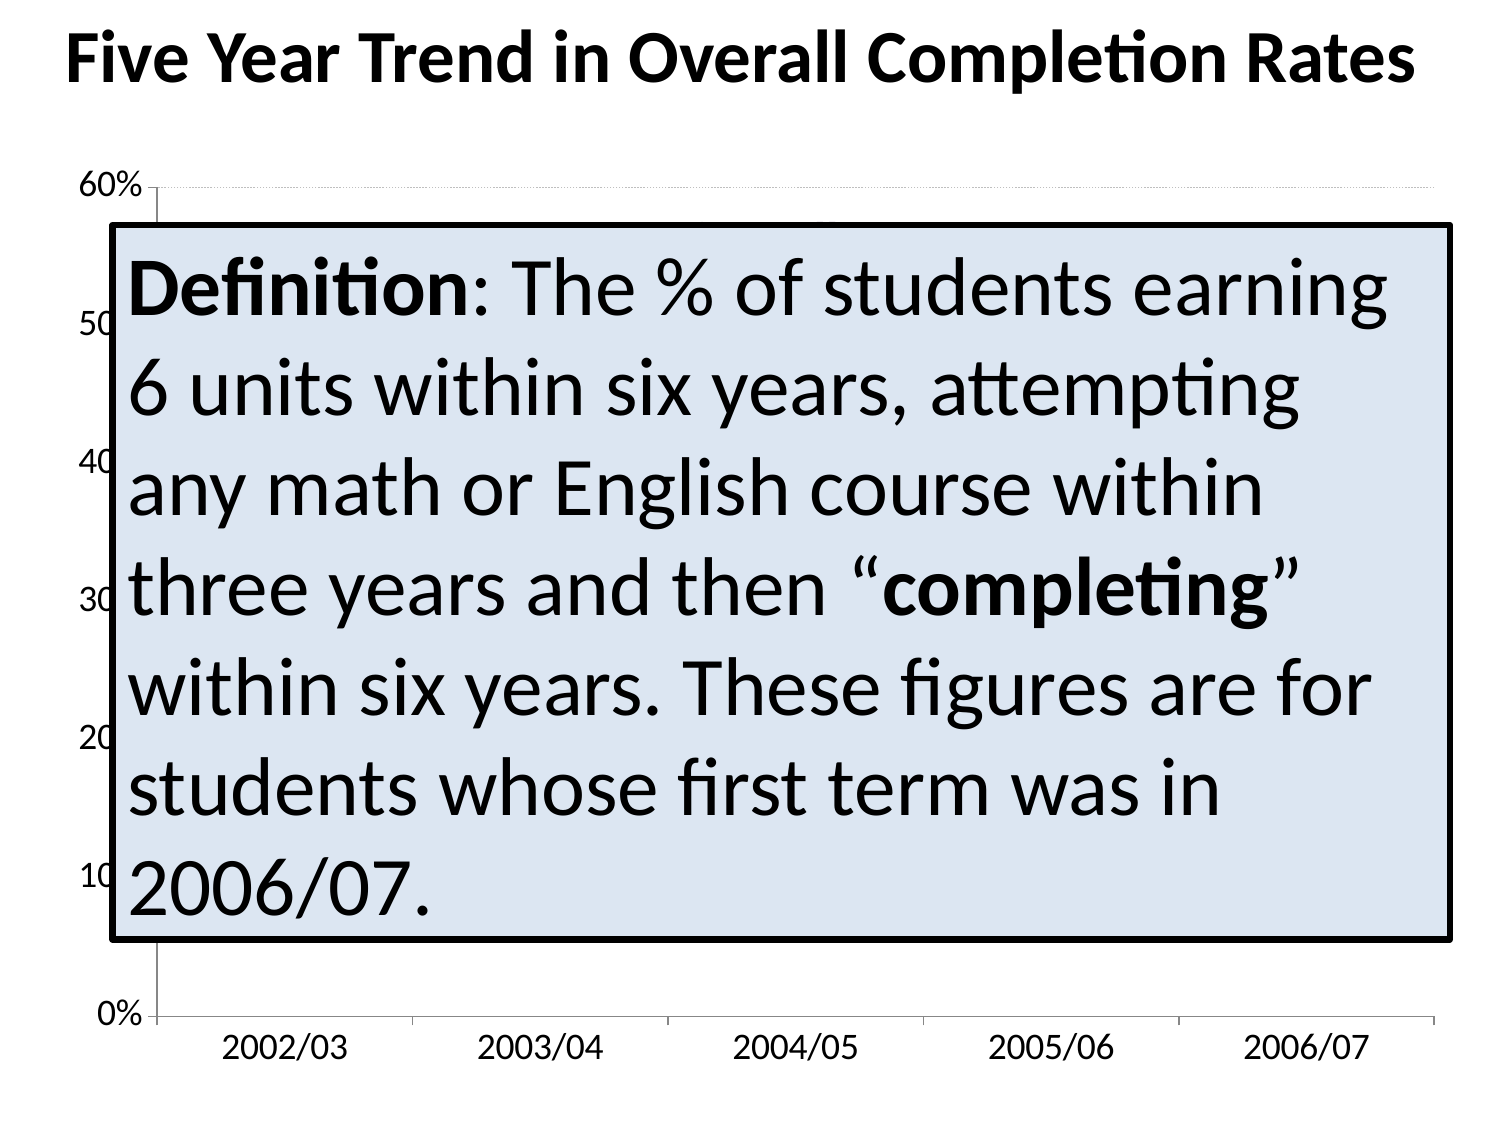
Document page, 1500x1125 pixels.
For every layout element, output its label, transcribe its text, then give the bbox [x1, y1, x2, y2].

text_box Five Year Trend in Overall Completion Rates [0, 0, 1500, 105]
chart [49, 149, 1463, 1088]
